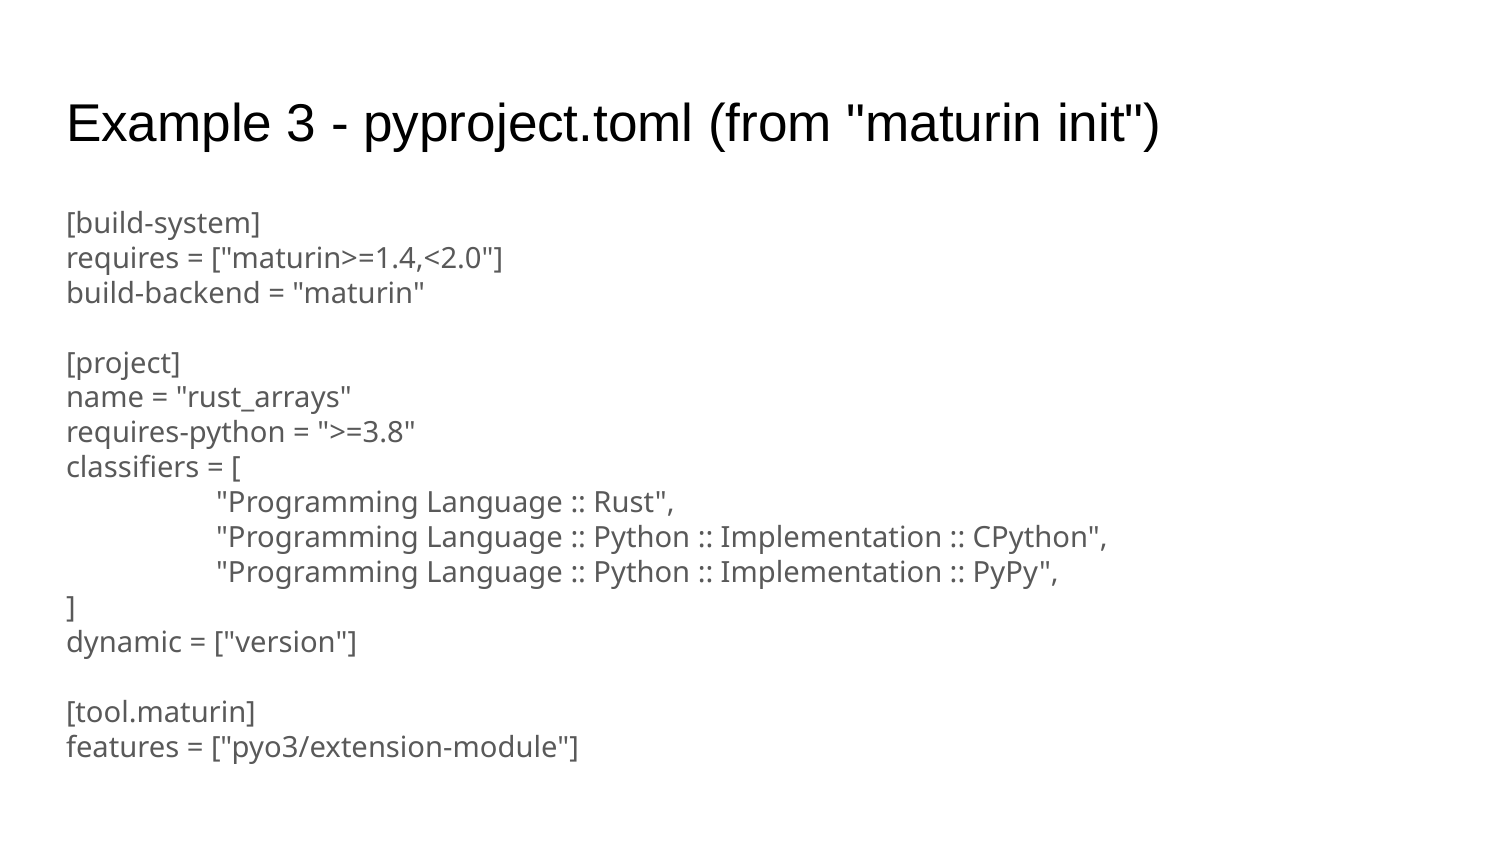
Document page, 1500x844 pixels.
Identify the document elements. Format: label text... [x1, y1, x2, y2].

title Example 3 - pyproject.toml (from "maturin init") [51, 72, 1449, 167]
list [build-system] requires = ["maturin>=1.4,<2.0"] build-backend = "maturin" [project] name = "rust_arrays" requires-python = ">=3.8" classifiers = [ "Programming Language :: Rust", "Programming Language :: Python :: Implementation :: CPython", "Programming Language :: Python :: Implementation :: PyPy", ] dynamic = ["version"] [tool.maturin] features = ["pyo3/extension-module"] [51, 189, 1449, 808]
